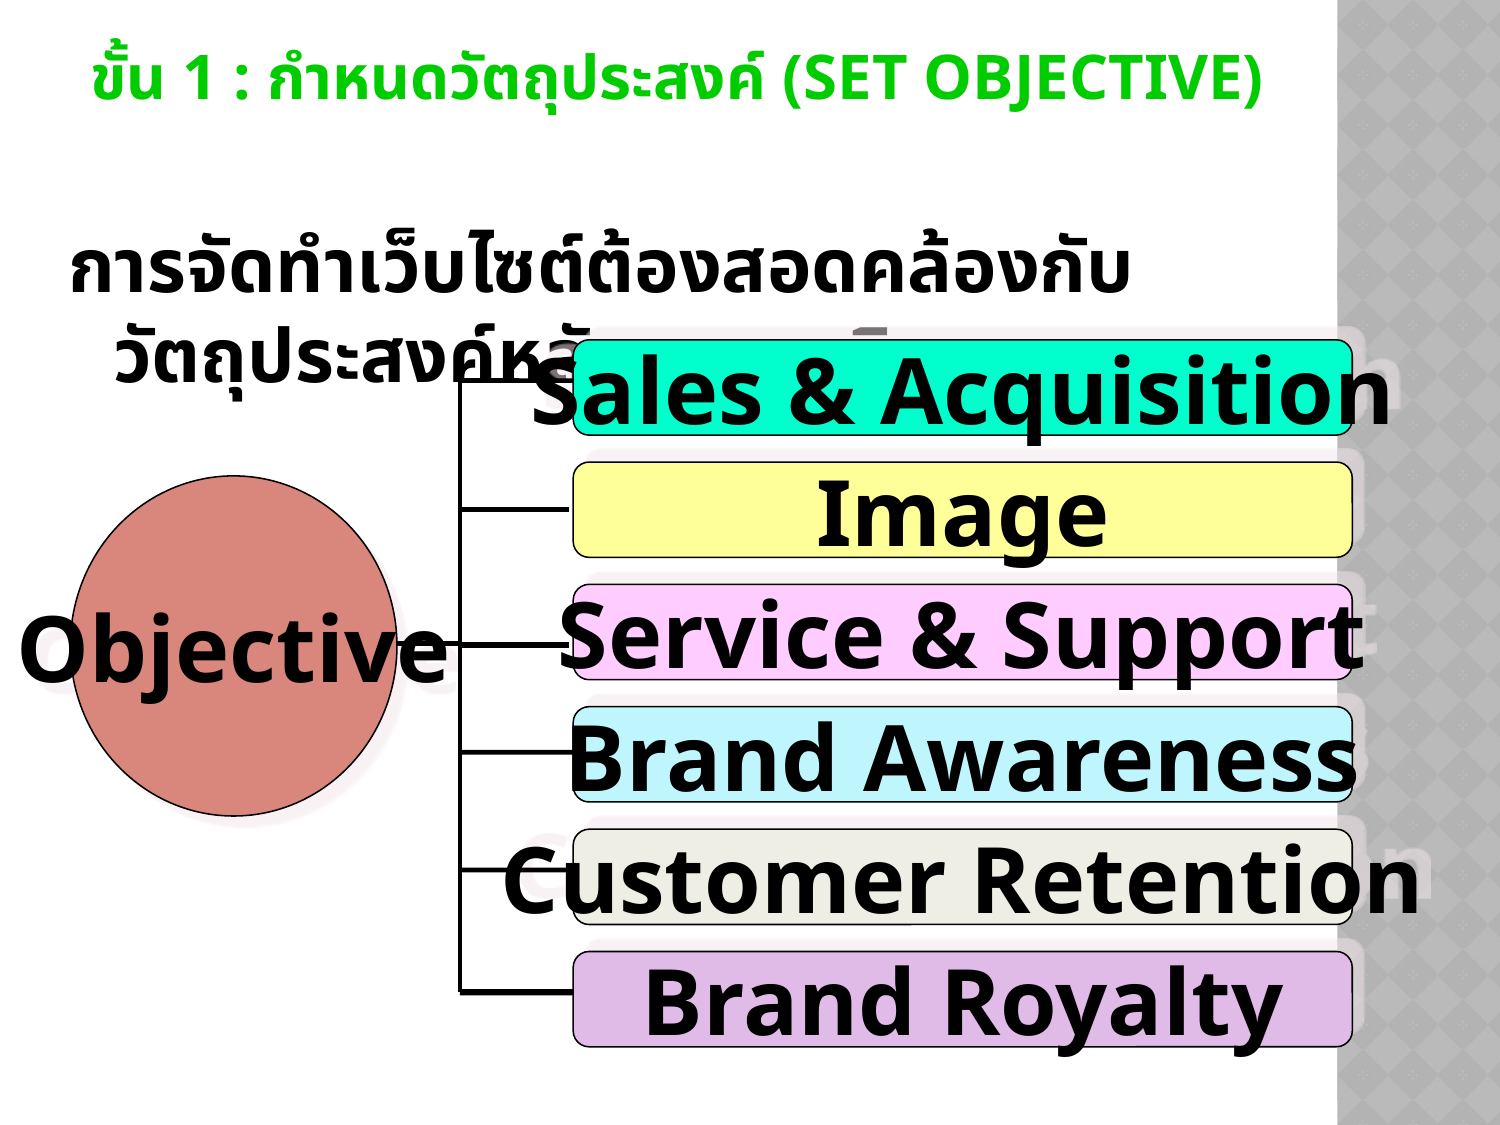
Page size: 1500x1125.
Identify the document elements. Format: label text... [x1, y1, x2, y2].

list การจัดทำเว็บไซต์ต้องสอดคล้องกับวัตถุประสงค์หลักของธุรกิจ [53, 209, 1459, 329]
title ขั้น 1 : กำหนดวัตถุประสงค์ (Set Objective) [75, 30, 1425, 164]
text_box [69, 339, 1353, 1048]
